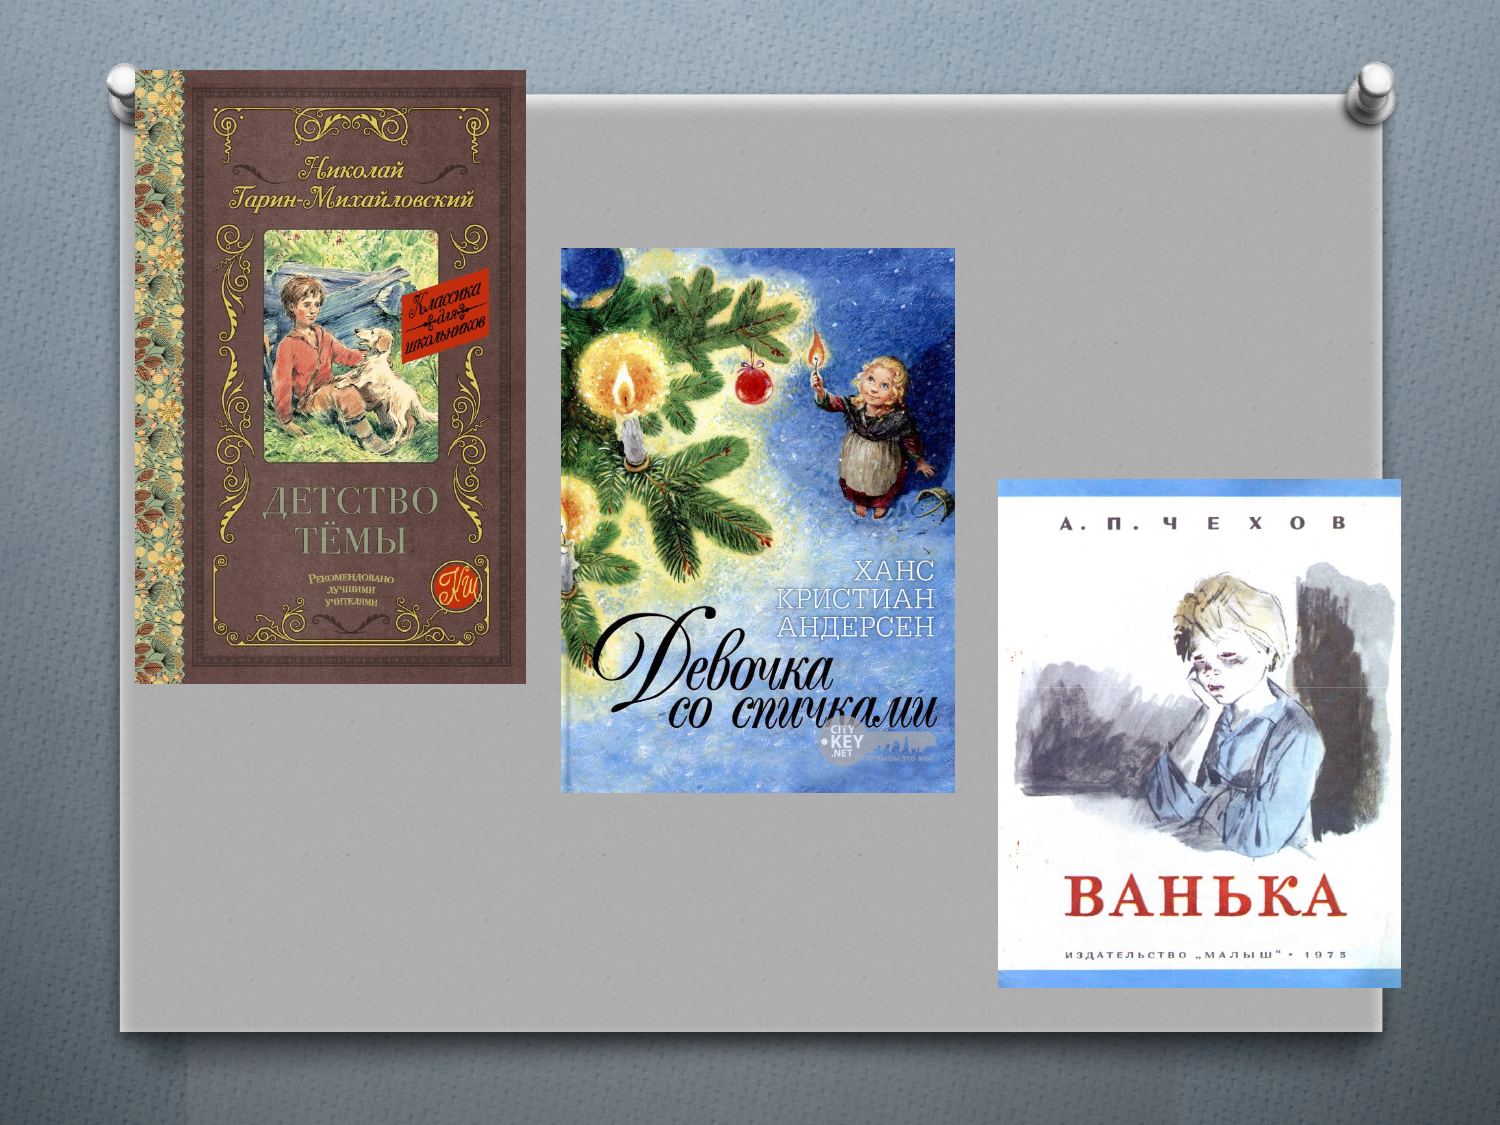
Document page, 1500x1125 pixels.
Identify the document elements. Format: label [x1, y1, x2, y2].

picture [75, 29, 526, 684]
picture [997, 479, 1401, 988]
picture [1317, 35, 1439, 156]
picture [560, 248, 956, 794]
